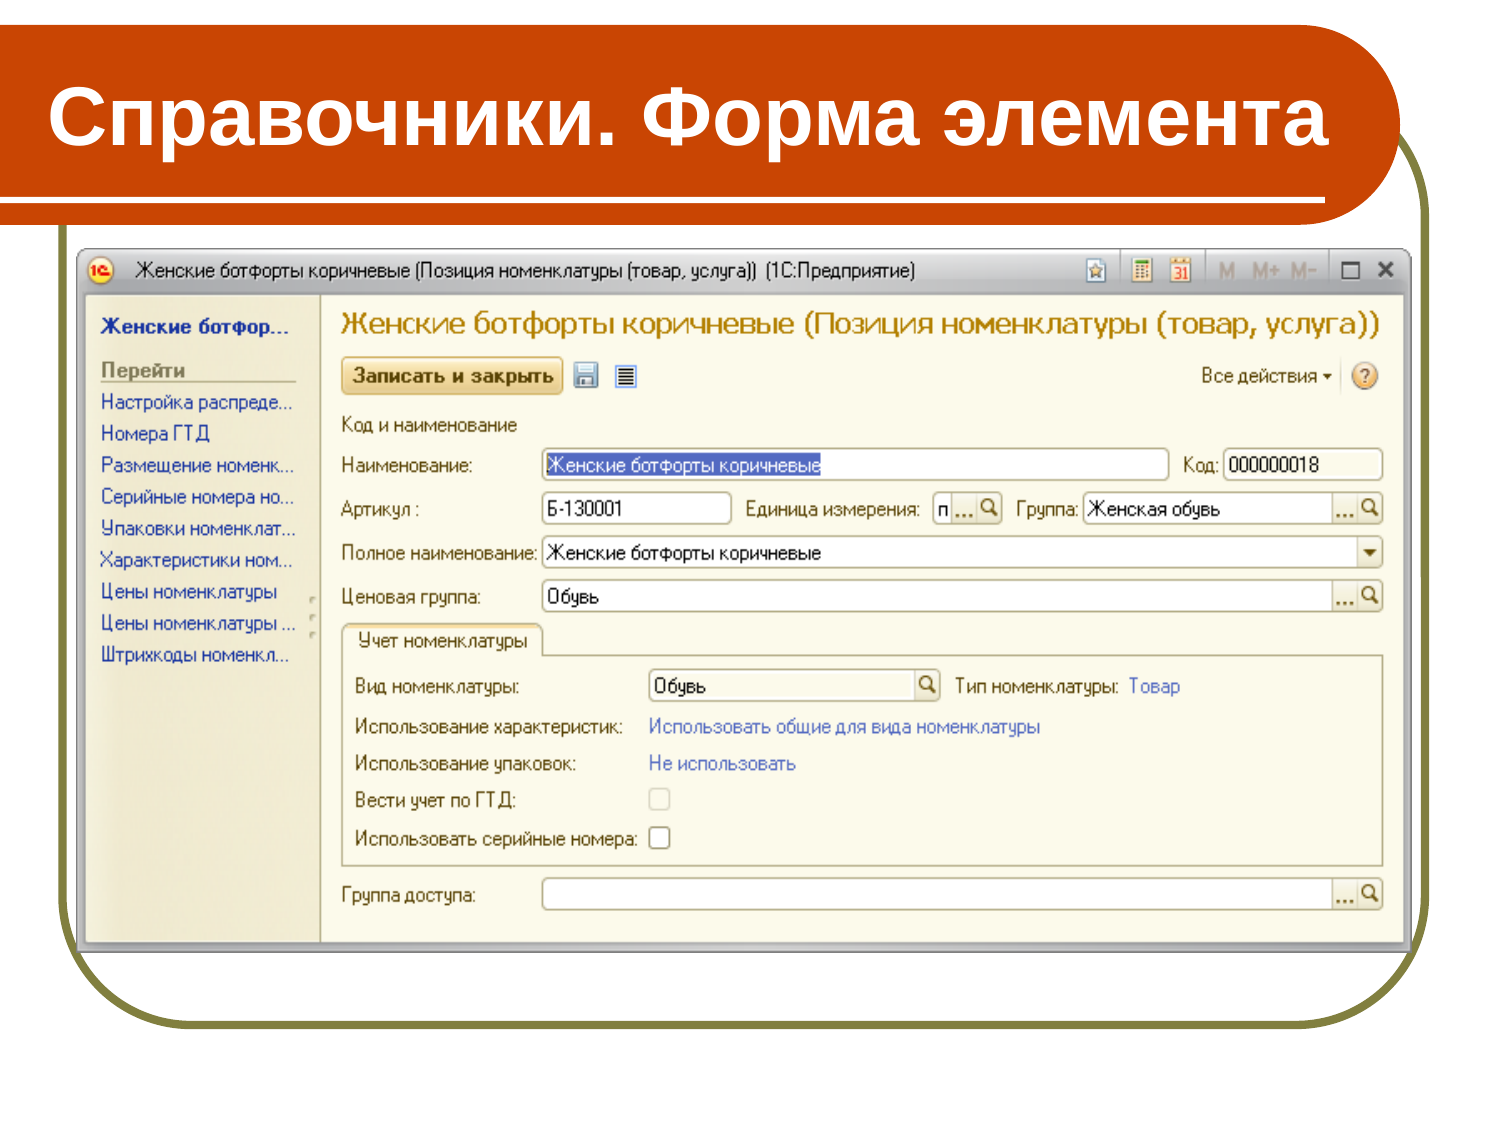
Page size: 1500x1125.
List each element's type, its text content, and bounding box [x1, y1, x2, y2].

title Справочники. Форма элемента [32, 37, 1388, 188]
picture [76, 248, 1412, 953]
